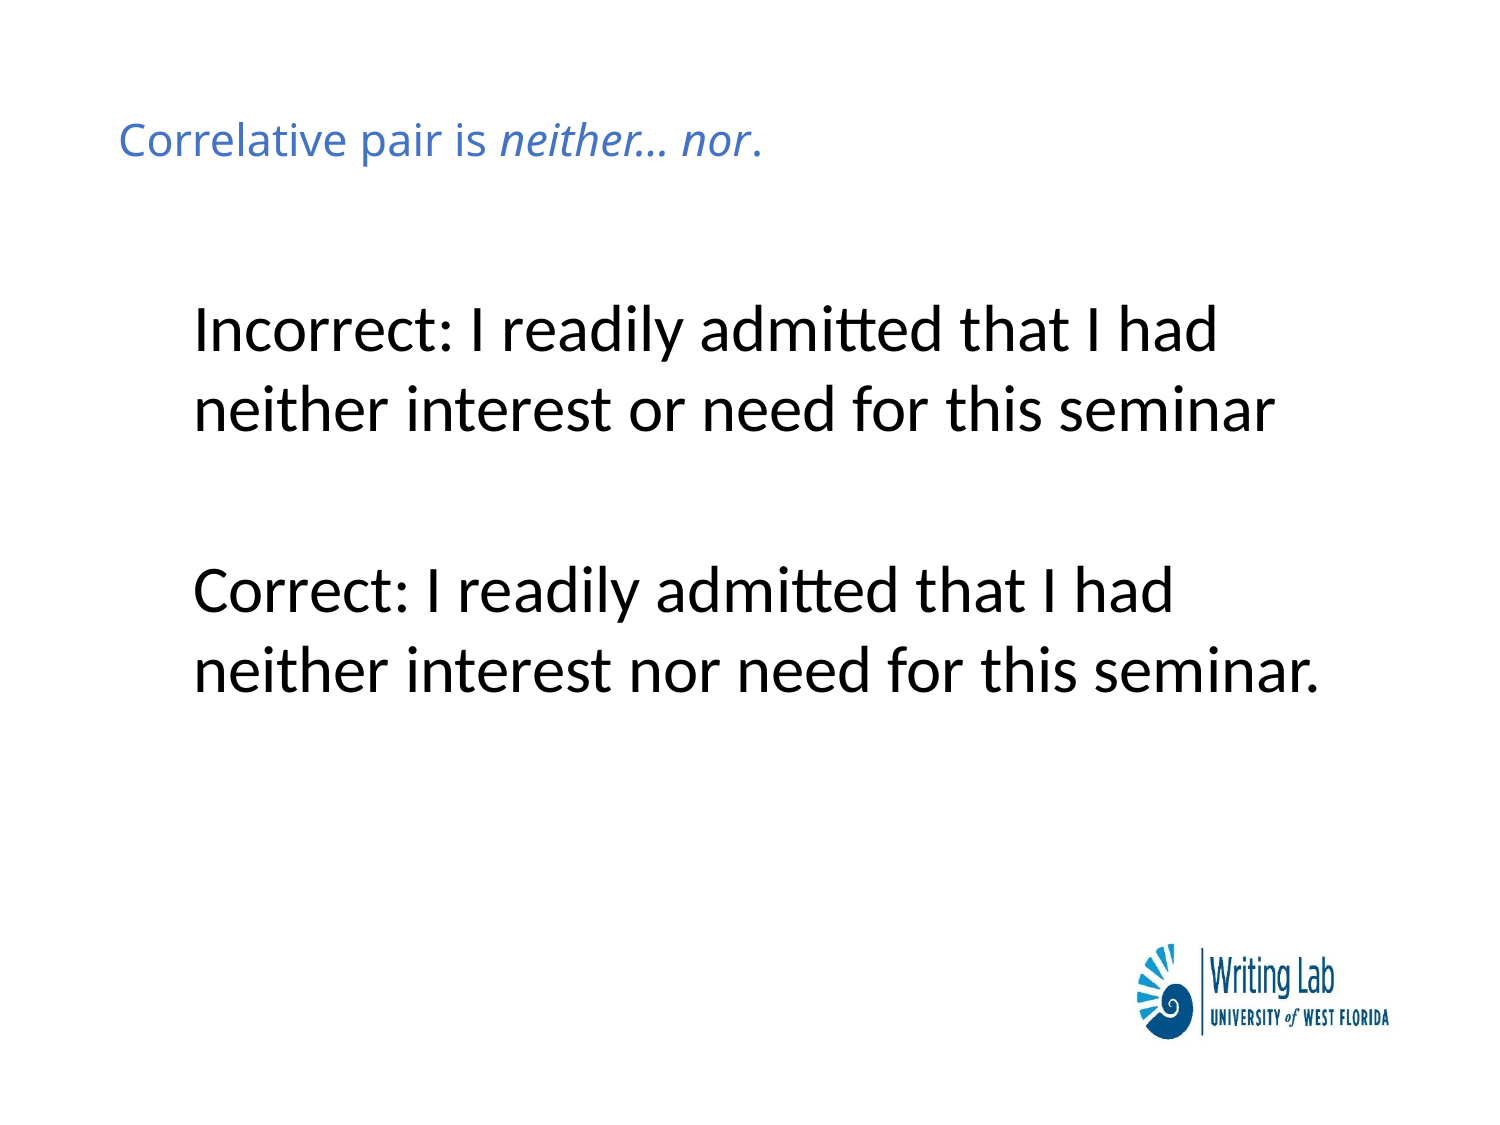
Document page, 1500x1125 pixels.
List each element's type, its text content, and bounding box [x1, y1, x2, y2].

picture [1126, 911, 1408, 1072]
list Incorrect: I readily admitted that I had neither interest or need for this seminar Correct: I readily admitted that I had neither interest nor need for this seminar. [103, 277, 1397, 992]
title Correlative pair is neither… nor. [103, 59, 1397, 277]
